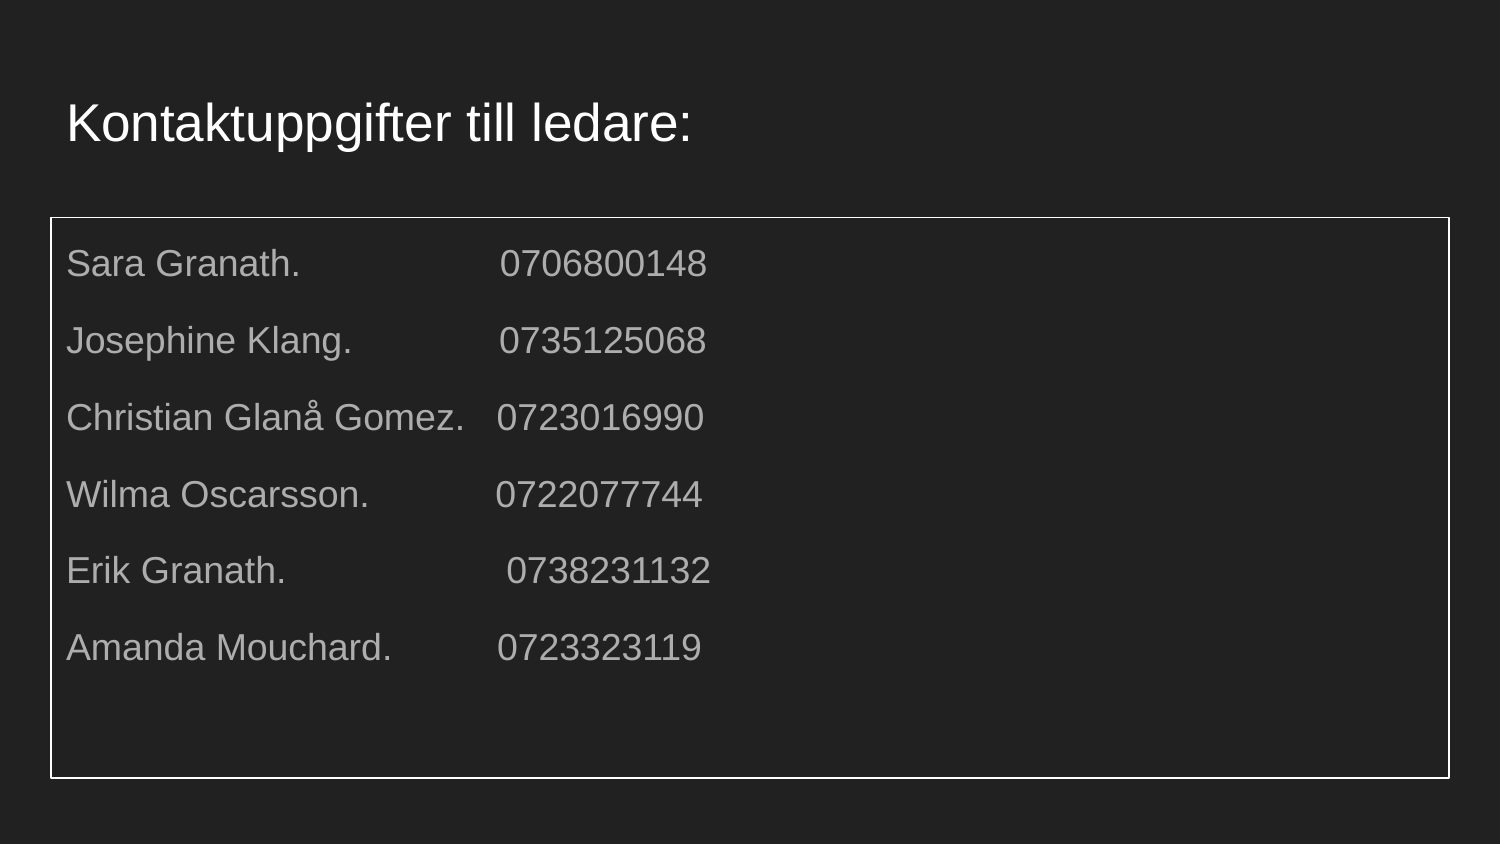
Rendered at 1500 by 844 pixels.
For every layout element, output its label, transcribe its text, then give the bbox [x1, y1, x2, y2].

list Sara Granath. 0706800148 Josephine Klang. 0735125068 Christian Glanå Gomez. 0723016990 Wilma Oscarsson. 0722077744 Erik Granath. 0738231132 Amanda Mouchard. 0723323119 [51, 217, 1449, 778]
title Kontaktuppgifter till ledare: [51, 72, 1449, 167]
